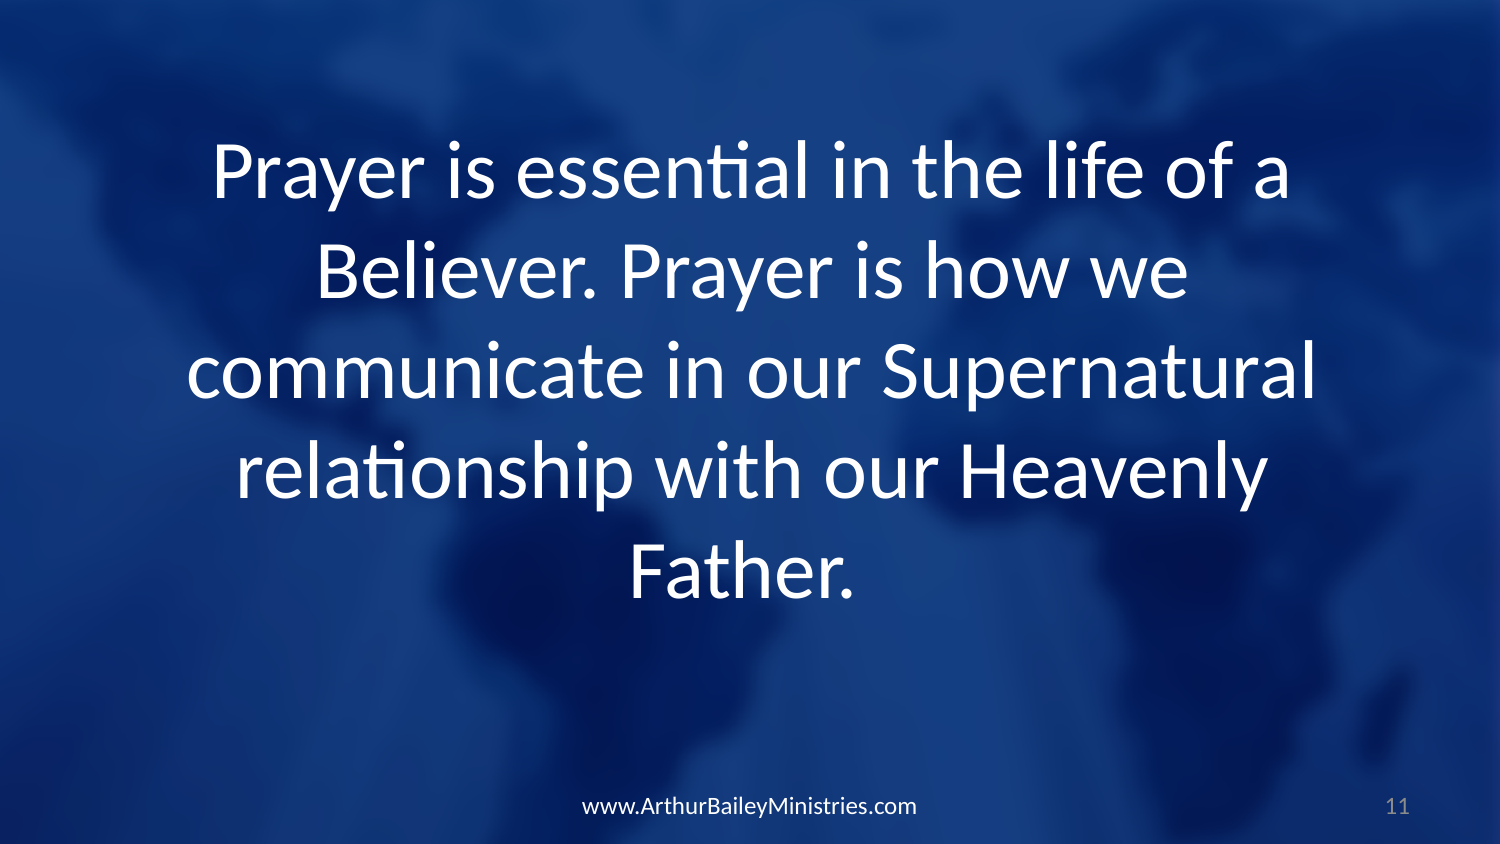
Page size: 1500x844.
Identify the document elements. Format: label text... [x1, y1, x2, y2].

picture [0, 0, 1500, 844]
slide_number 11 [1074, 782, 1425, 827]
footer www.ArthurBaileyMinistries.com [512, 782, 988, 827]
list Prayer is essential in the life of a Believer. Prayer is how we communicate in our Supernatural relationship with our Heavenly Father. [151, 107, 1355, 741]
